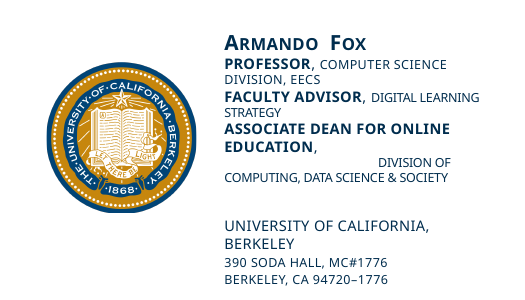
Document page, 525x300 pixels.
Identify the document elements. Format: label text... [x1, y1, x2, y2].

picture [46, 62, 197, 213]
text_box ARMANDO FOX Professor, Computer Science Division, EECS Faculty Advisor, Digital Learning Strategy Associate Dean for Online Education, Division of Computing, Data Science & Society UNIVERSITY OF CALIFORNIA, BERKELEY 390 SODA HALL, MC#1776 BERKELEY, CA 94720–1776 w: +1.510.642.6820 m: +1.650.279.5289 fox@berkeley.edu www.cs.berkeley.edu/~fox GPG key ID: 158D 52EC 9AD0 E747 [209, 22, 514, 300]
